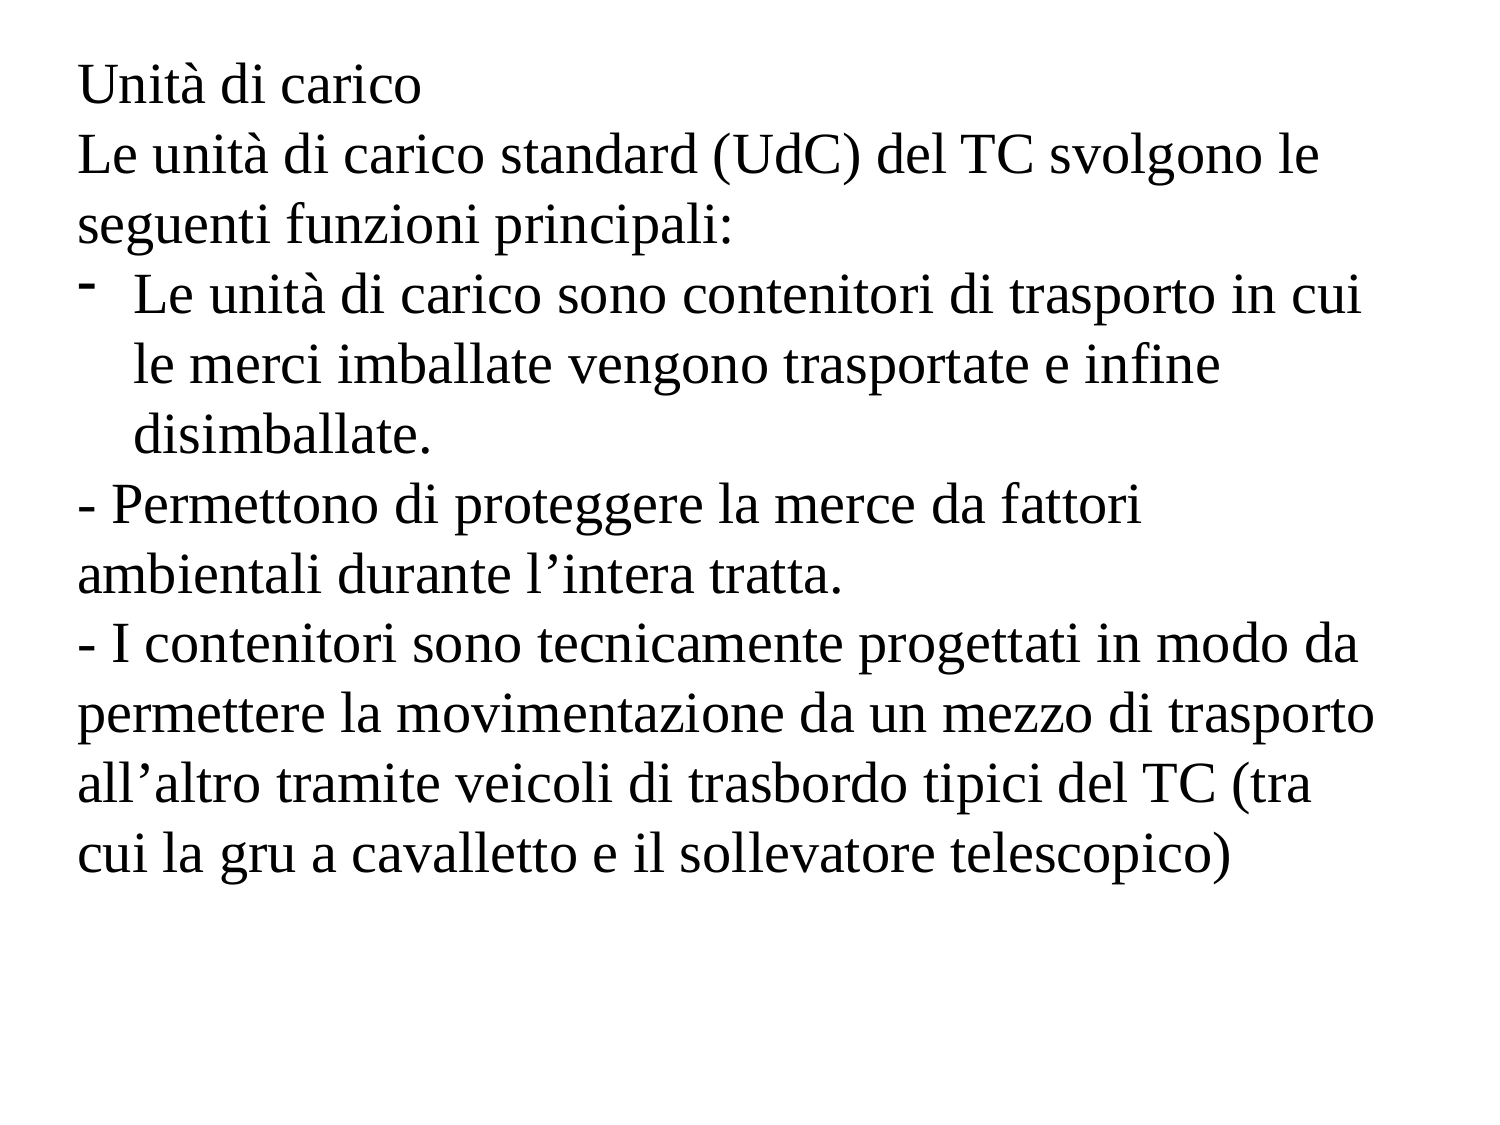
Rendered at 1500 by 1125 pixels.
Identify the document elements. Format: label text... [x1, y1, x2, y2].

text_box Unità di carico Le unità di carico standard (UdC) del TC svolgono le seguenti funzioni principali: Le unità di carico sono contenitori di trasporto in cui le merci imballate vengono trasportate e infine disimballate. - Permettono di proteggere la merce da fattori ambientali durante l’intera tratta. - I contenitori sono tecnicamente progettati in modo da permettere la movimentazione da un mezzo di trasporto all’altro tramite veicoli di trasbordo tipici del TC (tra cui la gru a cavalletto e il sollevatore telescopico) [62, 37, 1413, 952]
